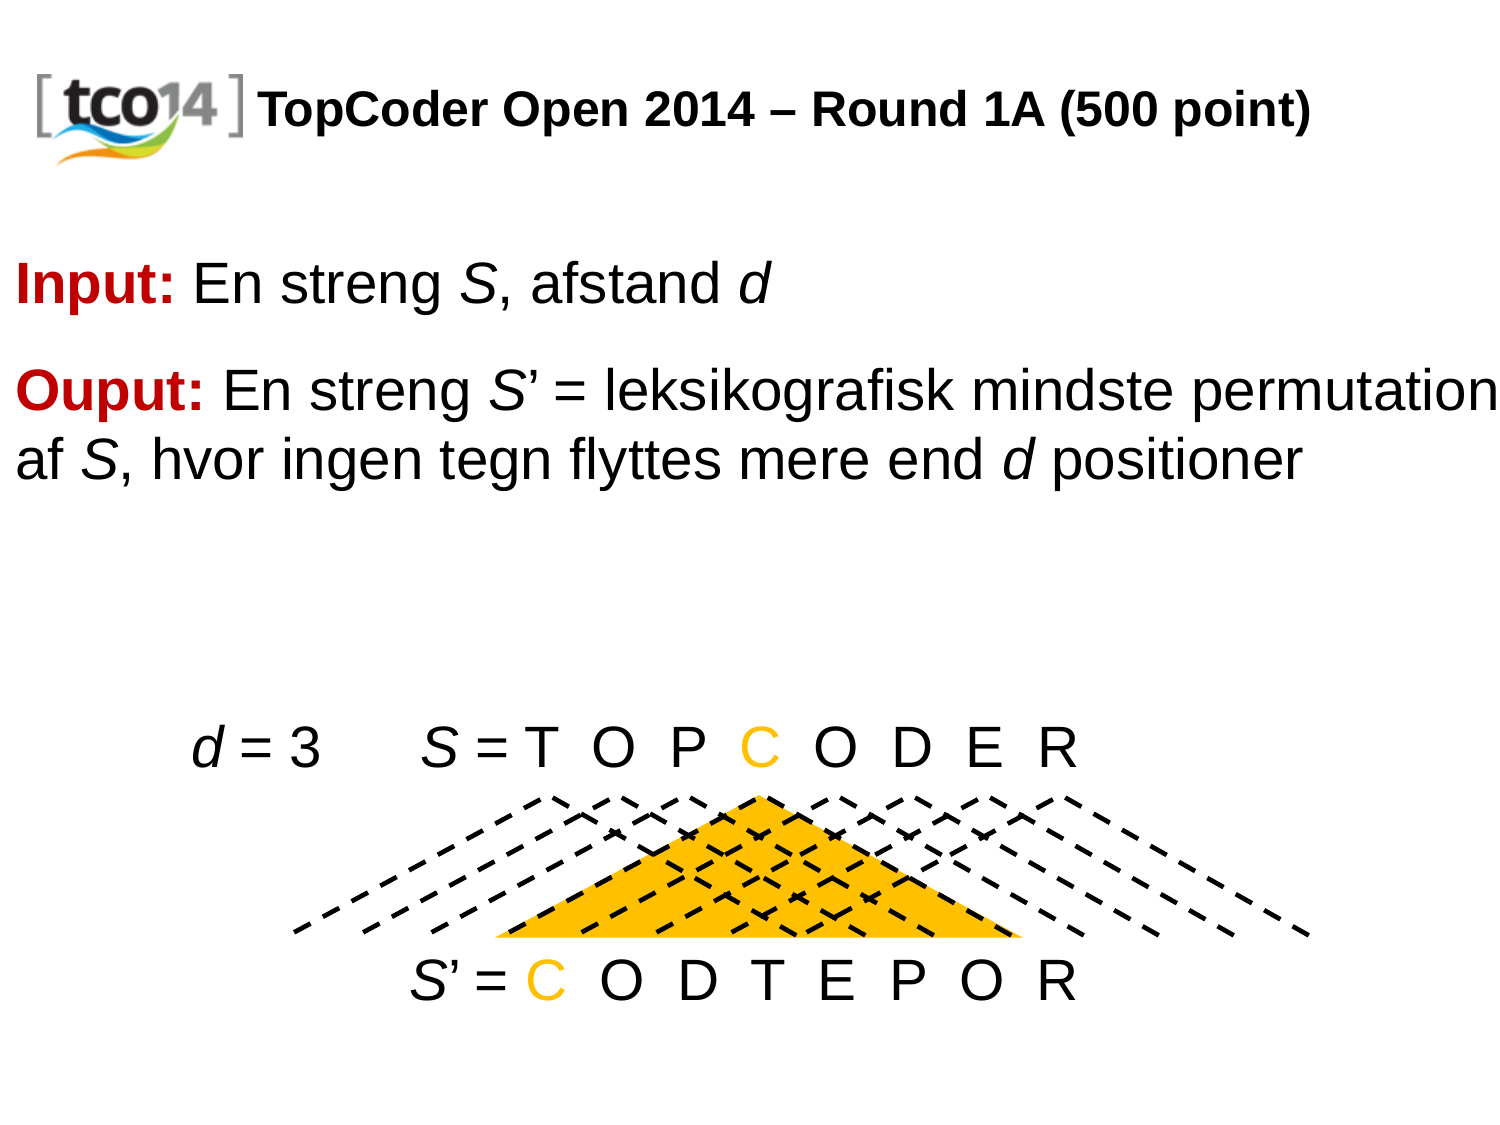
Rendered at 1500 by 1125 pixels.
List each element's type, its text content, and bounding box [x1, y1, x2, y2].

text_box [294, 795, 582, 934]
text_box [836, 795, 947, 856]
text_box [431, 795, 723, 934]
text_box d = 3 S = T O P C O D E R S’ = C O D T E P O R [161, 702, 1094, 1020]
list Input: En streng S, afstand d Ouput: En streng S’ = leksikografisk mindste permutation af S, hvor ingen tegn flyttes mere end d positioner [0, 237, 1500, 575]
text_box [873, 795, 1022, 876]
picture [37, 74, 243, 166]
text_box [509, 795, 1016, 938]
text_box [363, 795, 650, 934]
title TopCoder Open 2014 – Round 1A (500 point) [242, 12, 1488, 200]
text_box [909, 795, 1313, 938]
text_box [799, 795, 872, 835]
